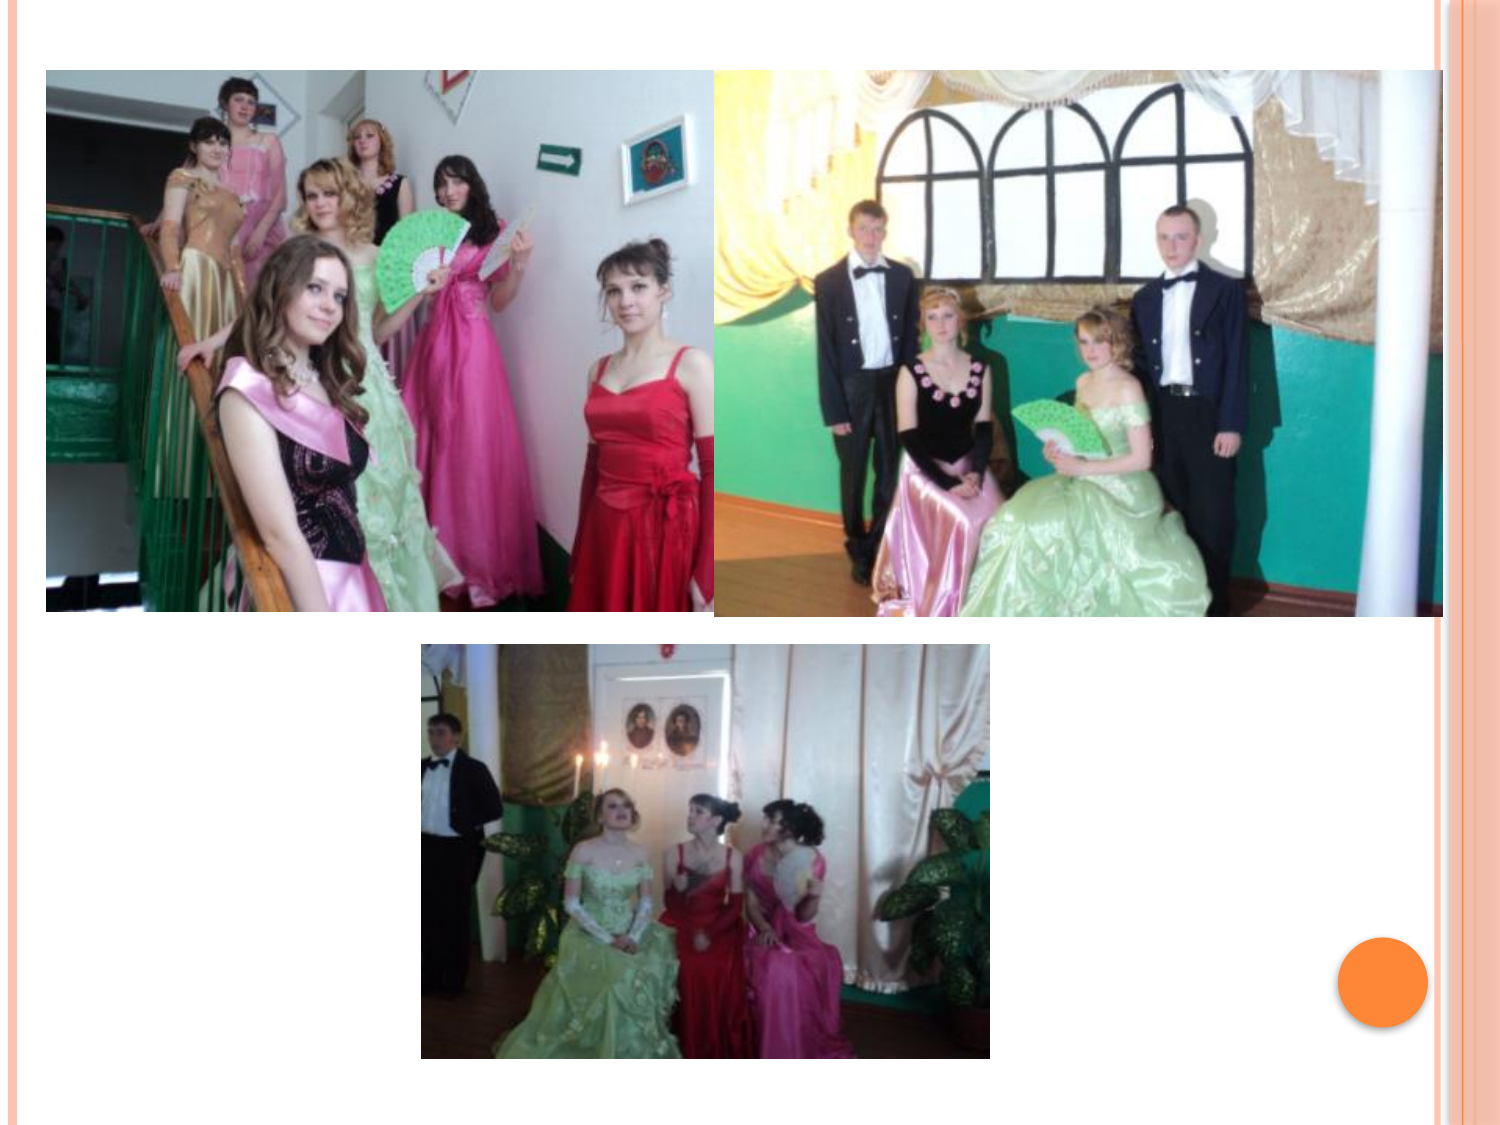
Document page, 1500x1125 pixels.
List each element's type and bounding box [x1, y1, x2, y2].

picture [46, 69, 1443, 617]
picture [421, 643, 990, 1059]
